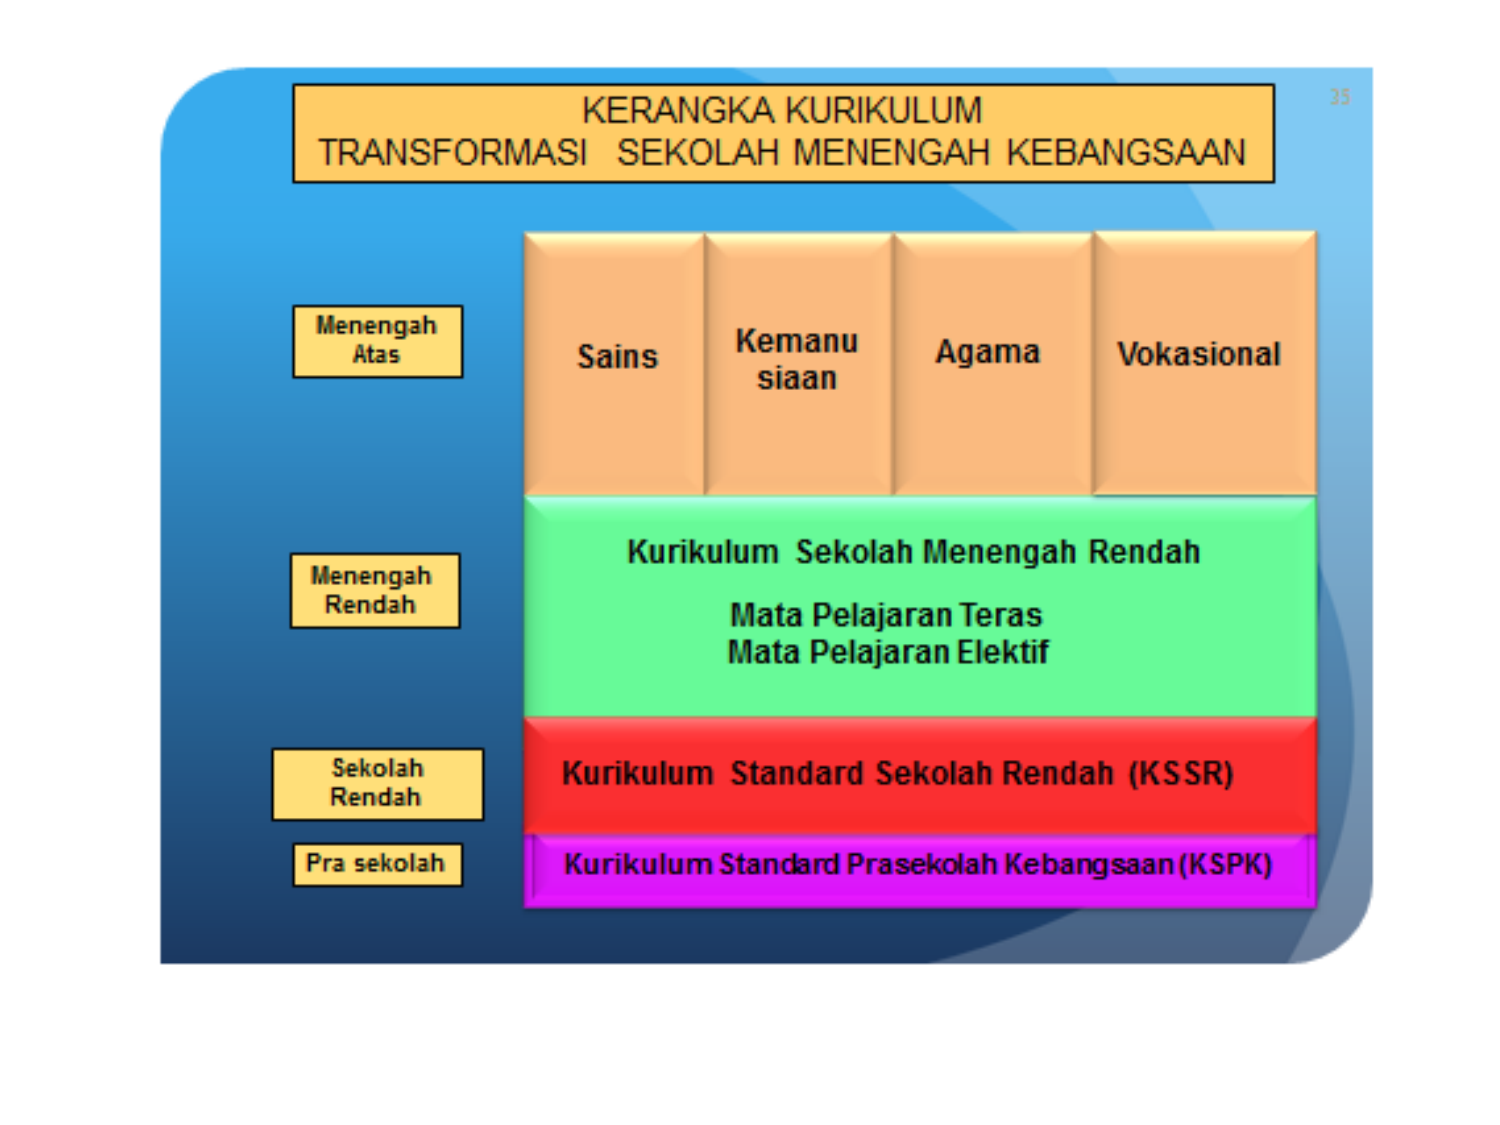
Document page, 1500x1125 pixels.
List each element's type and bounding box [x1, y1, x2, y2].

picture [135, 42, 1400, 991]
